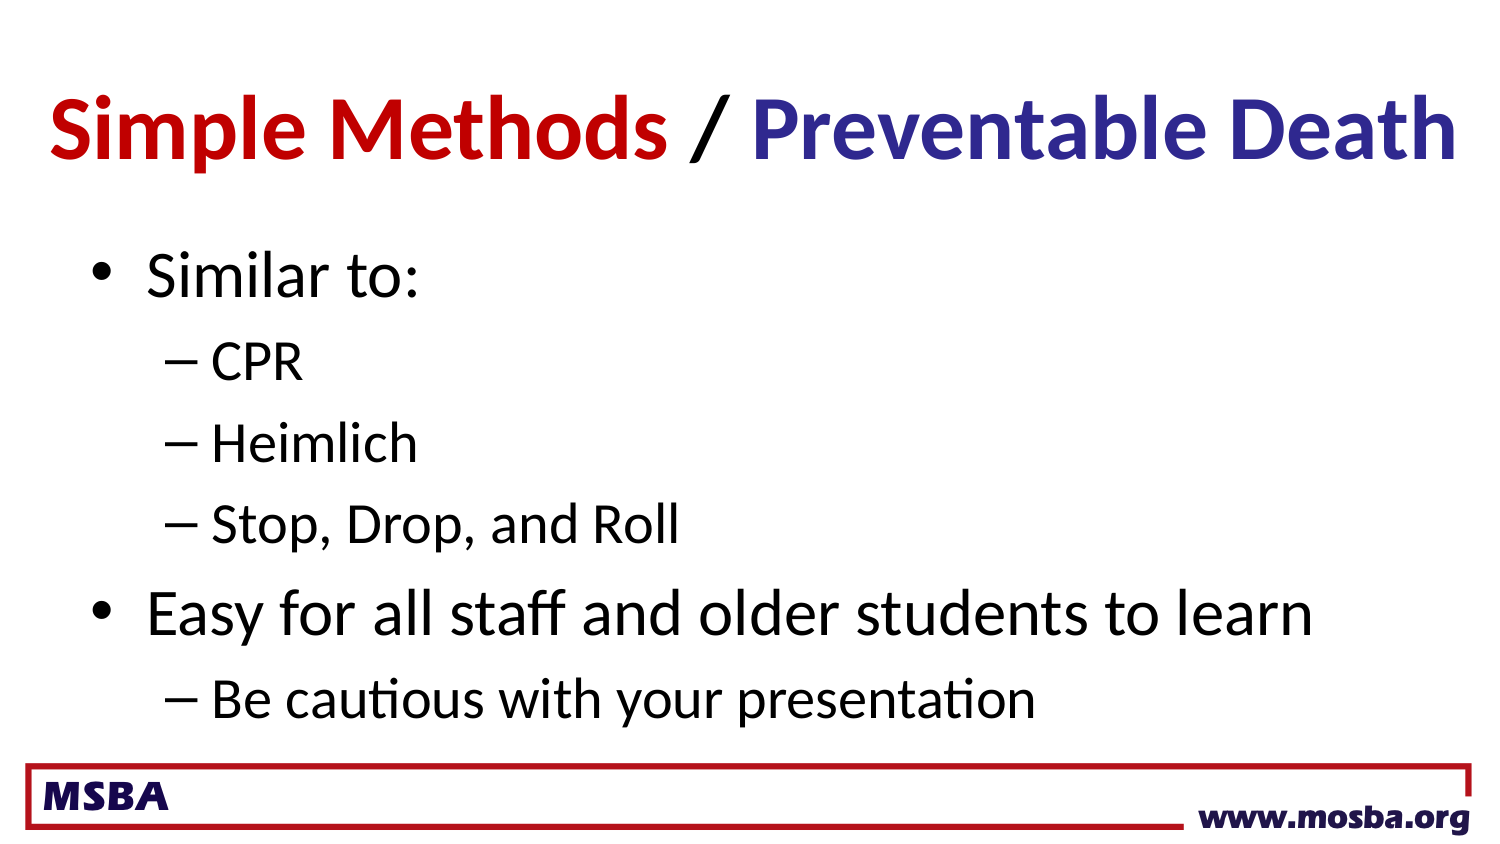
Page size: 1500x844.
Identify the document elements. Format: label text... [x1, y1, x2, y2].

picture [24, 760, 1475, 844]
title Simple Methods / Preventable Death [30, 38, 1478, 208]
list Similar to: CPR Heimlich Stop, Drop, and Roll Easy for all staff and older students to learn Be cautious with your presentation [75, 223, 1425, 780]
